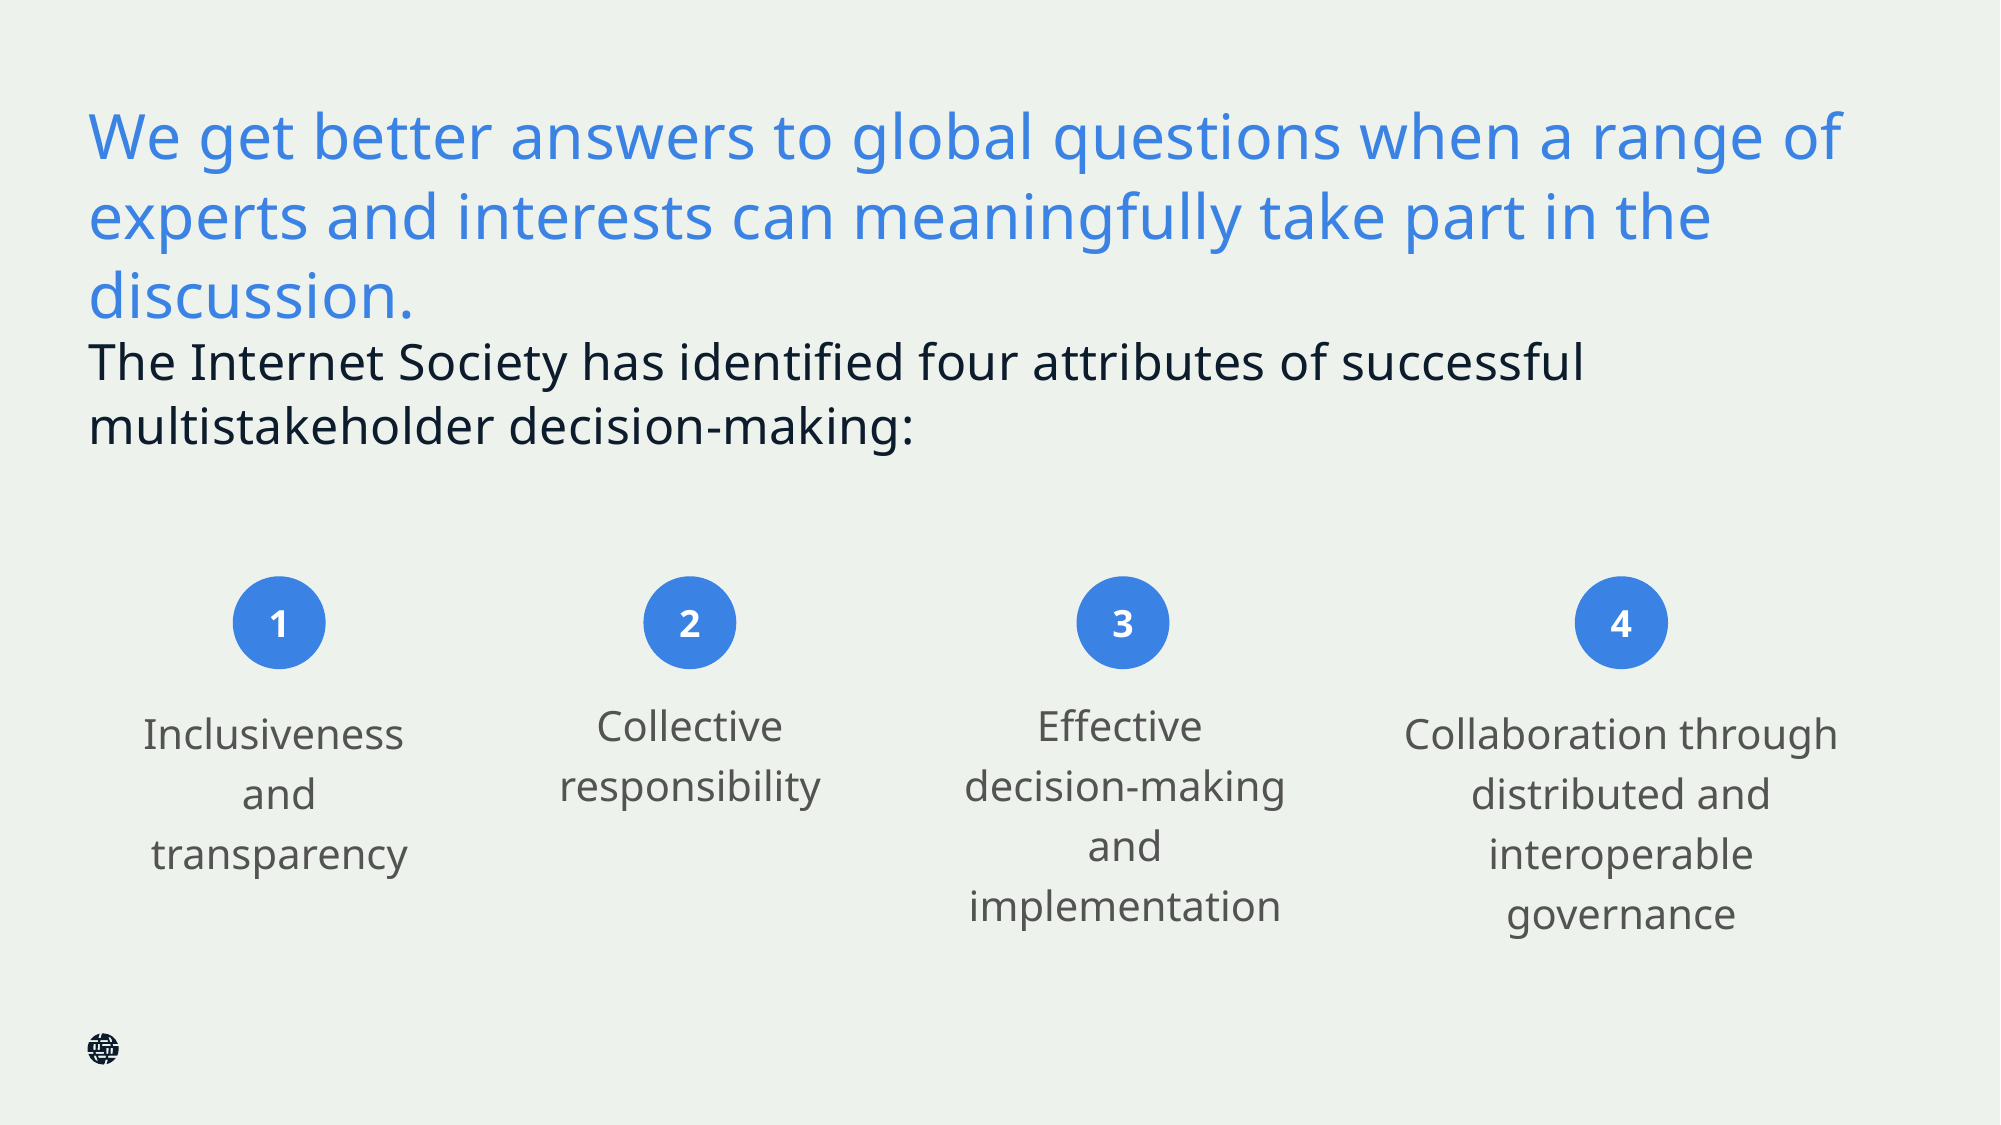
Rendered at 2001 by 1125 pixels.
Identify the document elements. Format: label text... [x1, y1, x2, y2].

text_box 2 [643, 576, 737, 670]
title We get better answers to global questions when a range of experts and interests can meaningfully take part in the discussion. [88, 93, 1914, 182]
text_box Collaboration through distributed and interoperable governance [1378, 682, 1864, 953]
text_box 3 [1076, 576, 1170, 670]
text_box Collective responsibility [520, 682, 860, 818]
text_box Effective decision-making and implementation [926, 682, 1325, 938]
text_box Inclusiveness and transparency [100, 682, 459, 893]
text_box 4 [1574, 576, 1669, 670]
text_box 1 [232, 576, 326, 670]
list The Internet Society has identified four attributes of successful multistakeholder decision-making: [88, 327, 1914, 486]
